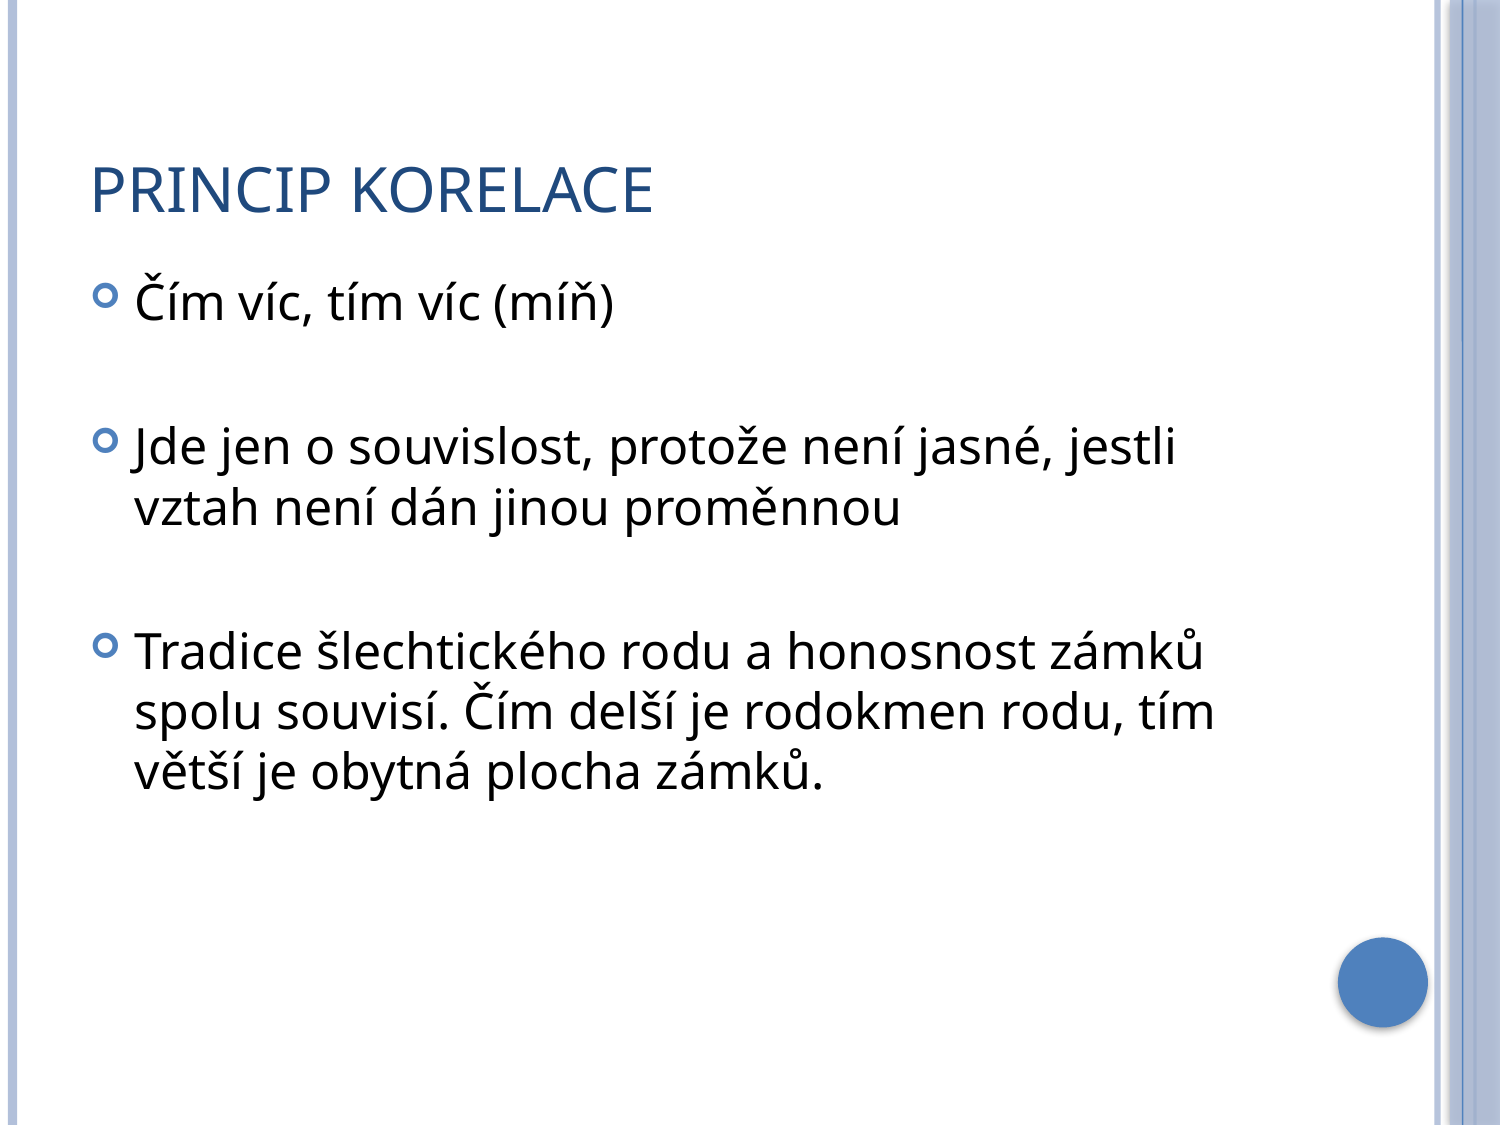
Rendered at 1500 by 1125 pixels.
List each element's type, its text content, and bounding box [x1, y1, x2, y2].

list Čím víc, tím víc (míň) Jde jen o souvislost, protože není jasné, jestli vztah není dán jinou proměnnou Tradice šlechtického rodu a honosnost zámků spolu souvisí. Čím delší je rodokmen rodu, tím větší je obytná plocha zámků. [75, 262, 1300, 1062]
title Princip korelace [75, 45, 1300, 233]
